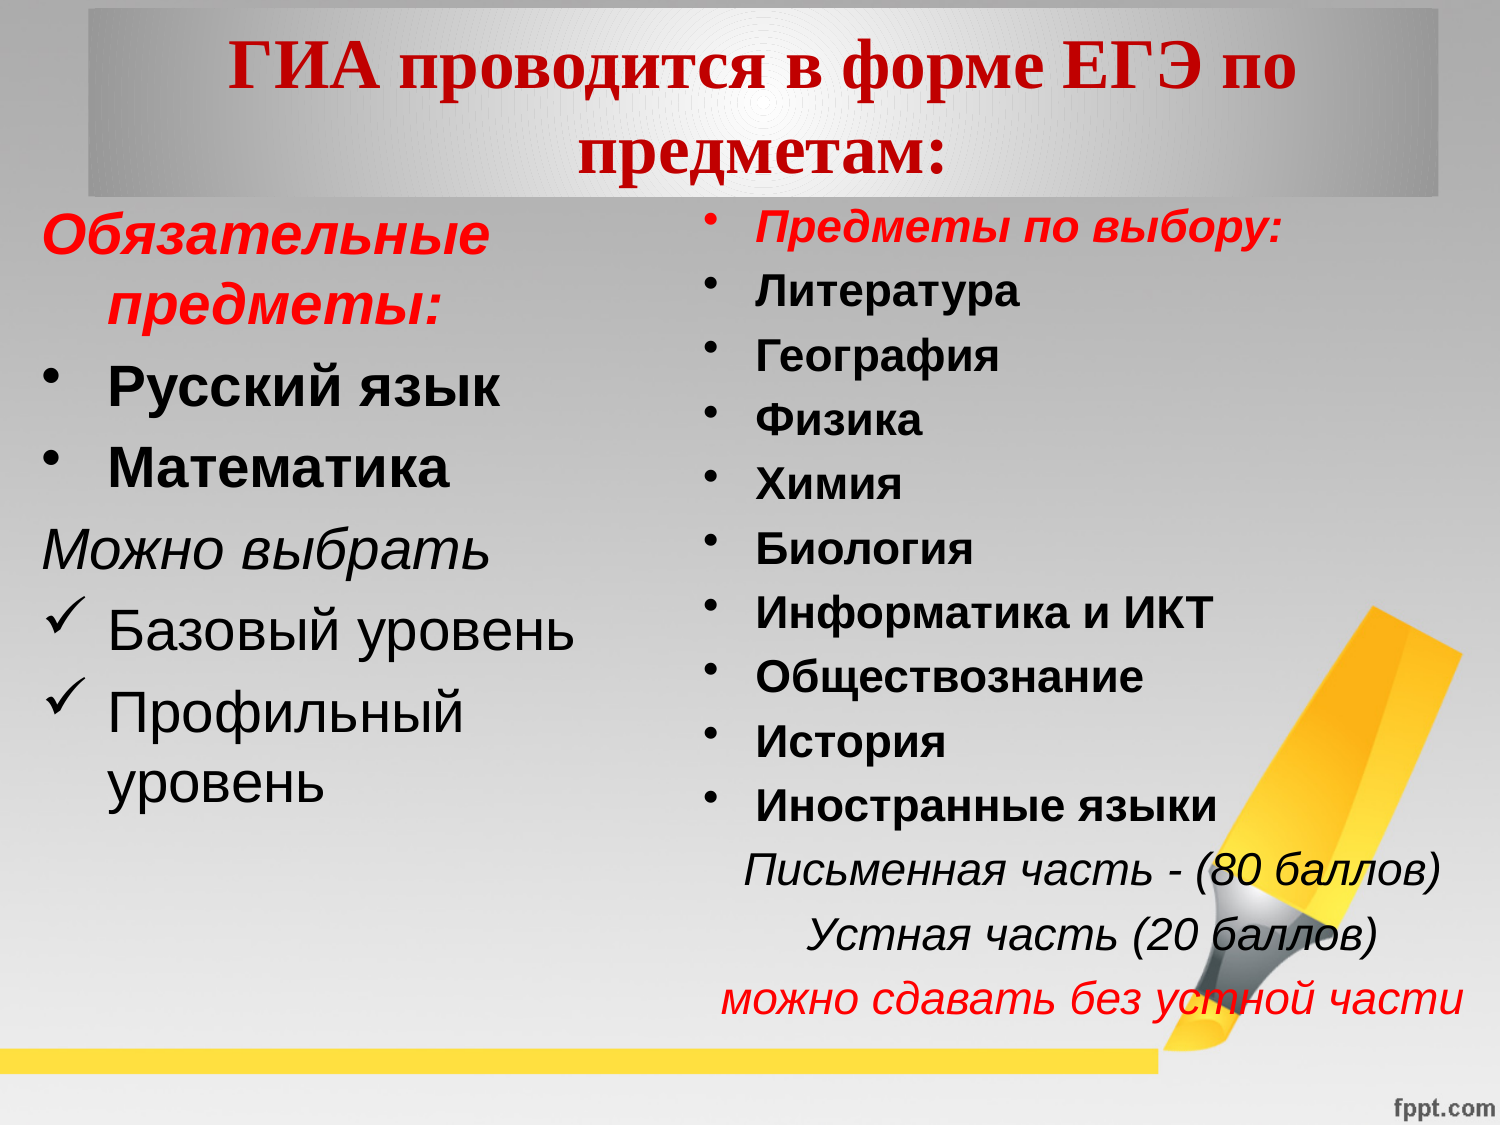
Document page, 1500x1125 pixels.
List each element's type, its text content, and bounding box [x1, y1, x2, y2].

list Обязательные предметы: Русский язык Математика Можно выбрать Базовый уровень Профильный уровень [26, 189, 688, 965]
picture [0, 0, 1500, 1125]
text_box ГИА проводится в форме ЕГЭ по предметам: [88, 8, 1439, 197]
list Предметы по выбору: Литература География Физика Химия Биология Информатика и ИКТ Обществознание История Иностранные языки Письменная часть - (80 баллов) Устная часть (20 баллов) можно сдавать без устной части [688, 189, 1498, 1052]
